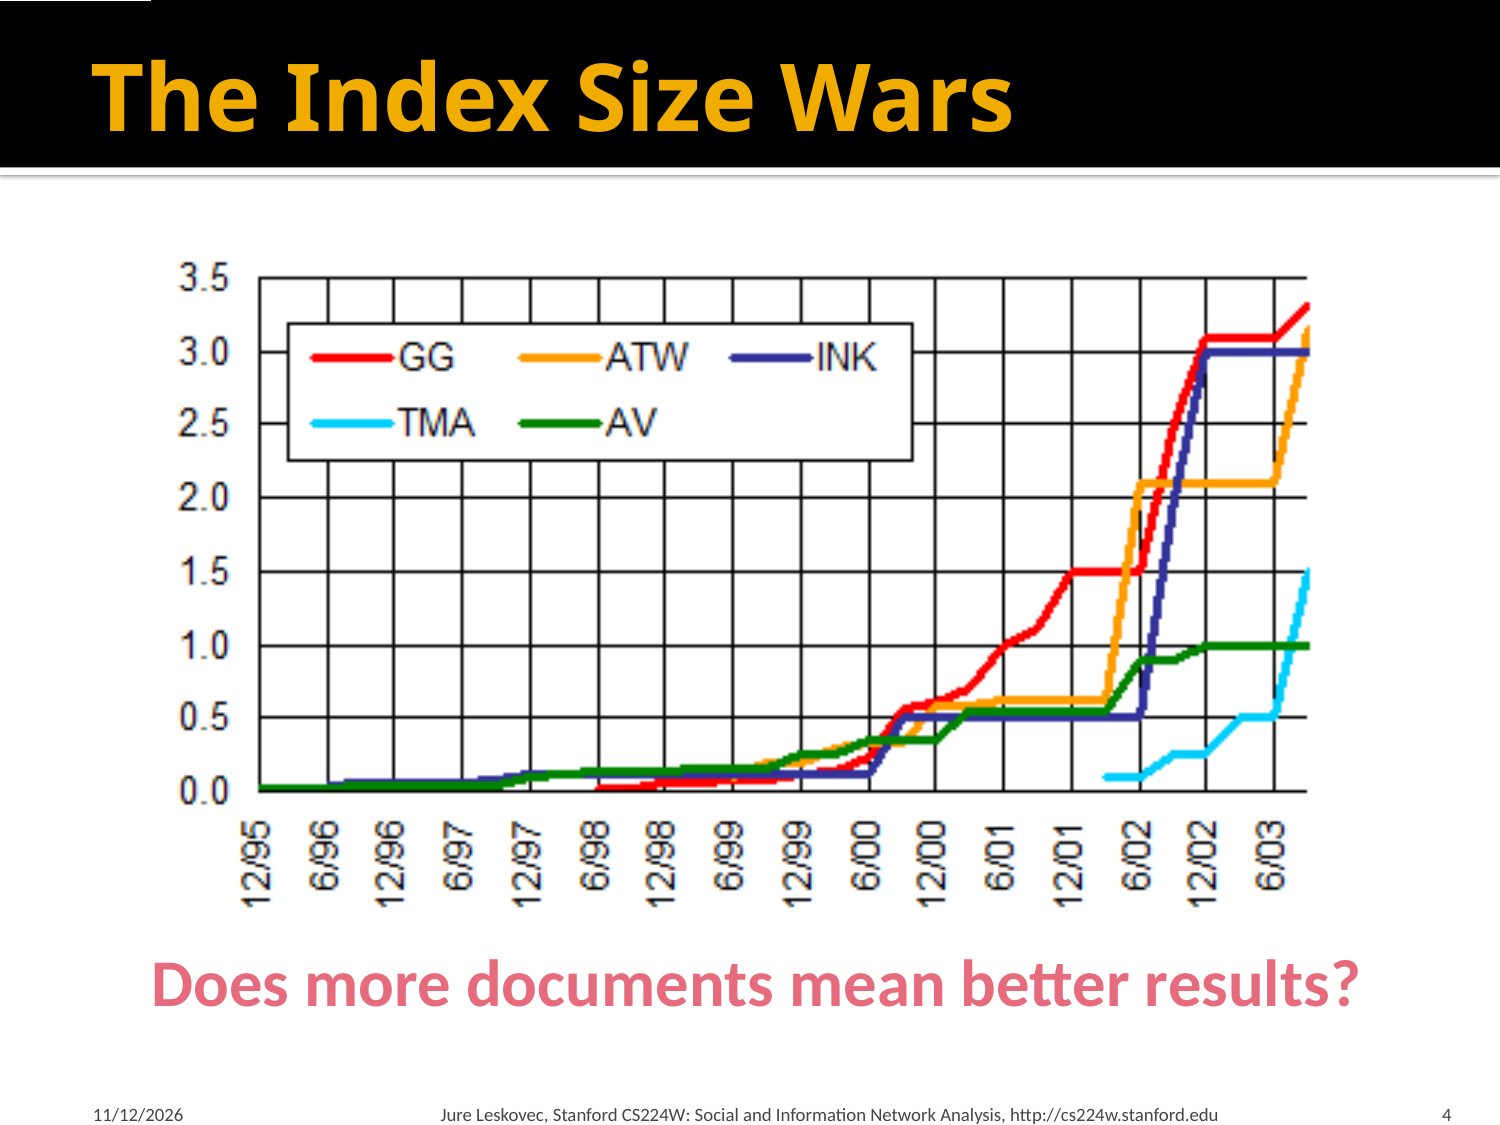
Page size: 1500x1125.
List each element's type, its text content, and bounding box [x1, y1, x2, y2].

list Does more documents mean better results? [75, 924, 1425, 1075]
slide_number 4 [1345, 1080, 1467, 1125]
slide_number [75, 1080, 425, 1125]
picture [168, 249, 1325, 925]
title The Index Size Wars [75, 12, 1425, 175]
footer Jure Leskovec, Stanford CS224W: Social and Information Network Analysis, http://cs224w.stanford.edu [433, 1080, 1337, 1125]
